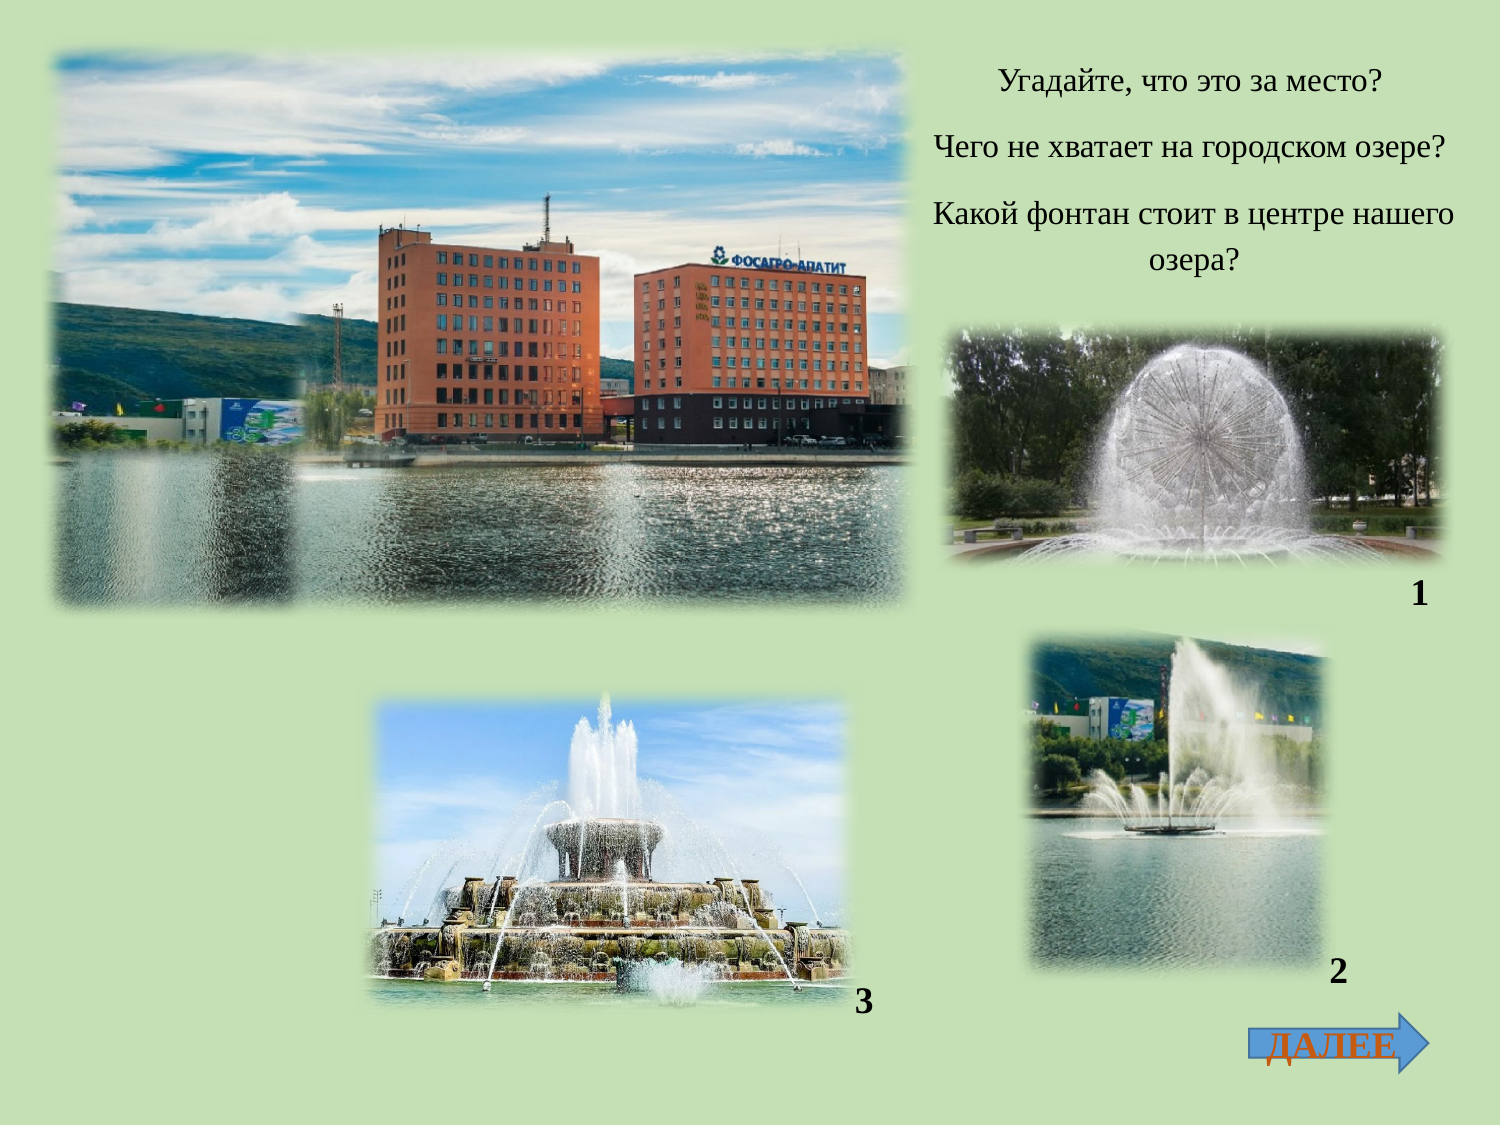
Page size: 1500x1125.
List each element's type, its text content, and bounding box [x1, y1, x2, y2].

picture [1014, 623, 1338, 985]
picture [934, 317, 1455, 573]
text_box Угадайте, что это за место? Чего не хватает на городском озере? Какой фонтан стоит в центре нашего озера? [922, 44, 1492, 285]
text_box ДАЛЕЕ [1248, 1011, 1430, 1075]
text_box 1 [1395, 573, 1454, 620]
picture [39, 35, 922, 621]
text_box 2 [1314, 938, 1363, 999]
text_box 3 [840, 968, 889, 1029]
picture [351, 683, 863, 1015]
